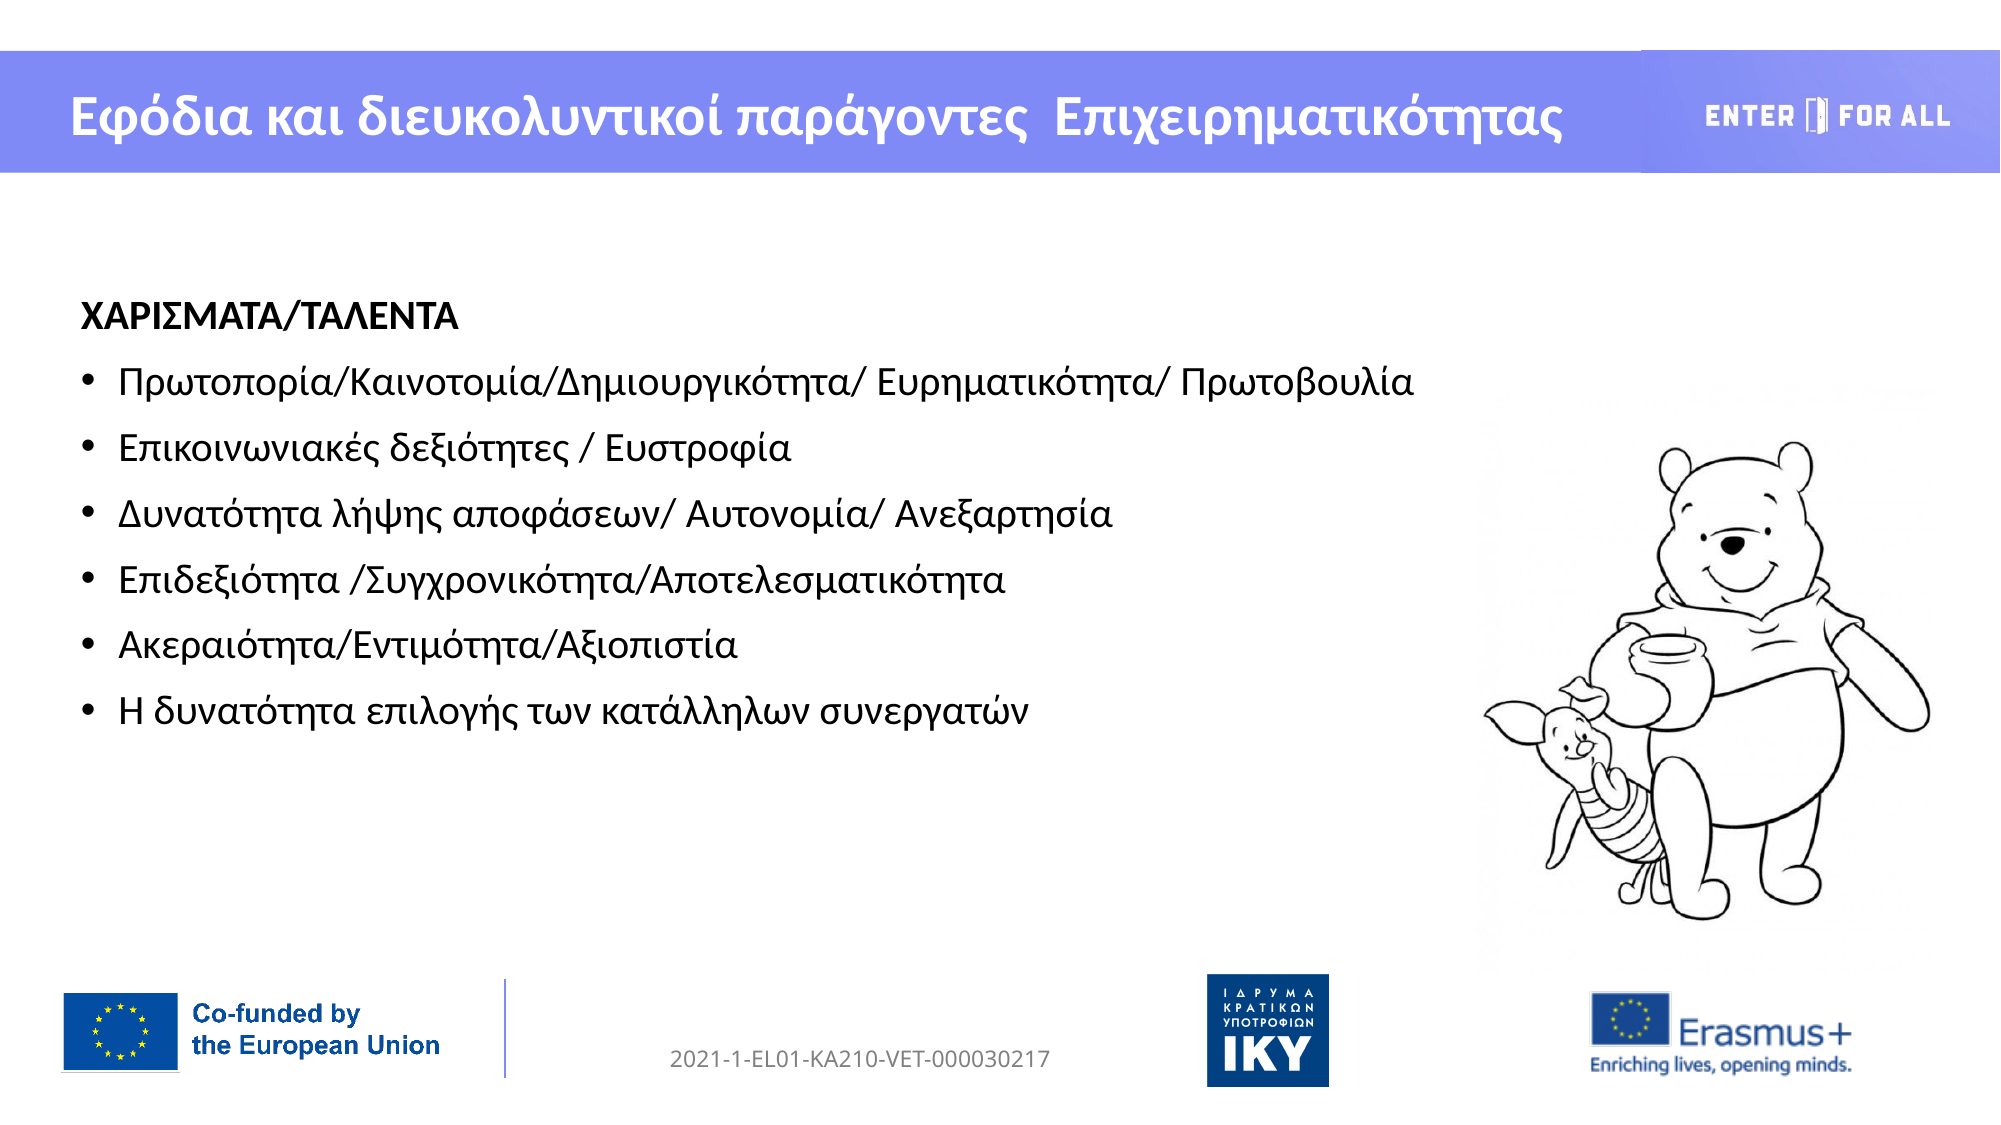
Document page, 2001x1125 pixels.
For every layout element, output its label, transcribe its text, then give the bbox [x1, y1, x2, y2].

picture [1203, 974, 1333, 1091]
picture [1641, 50, 2000, 173]
text_box ΧΑΡΙΣΜΑΤΑ/ΤΑΛΕΝΤΑ Πρωτοπορία/Καινοτομία/Δημιουργικότητα/ Ευρηματικότητα/ Πρωτοβουλία Επικοινωνιακές δεξιότητες / Ευστροφία Δυνατότητα λήψης αποφάσεων/ Αυτονομία/ Ανεξαρτησία Επιδεξιότητα /Συγχρονικότητα/Αποτελεσματικότητα Ακεραιότητα/Εντιμότητα/Αξιοπιστία Η δυνατότητα επιλογής των κατάλληλων συνεργατών [66, 215, 1955, 974]
picture [58, 988, 468, 1075]
picture [1476, 381, 1934, 1094]
text_box Εφόδια και διευκολυντικοί παράγοντες Επιχειρηματικότητας [55, 77, 1636, 168]
